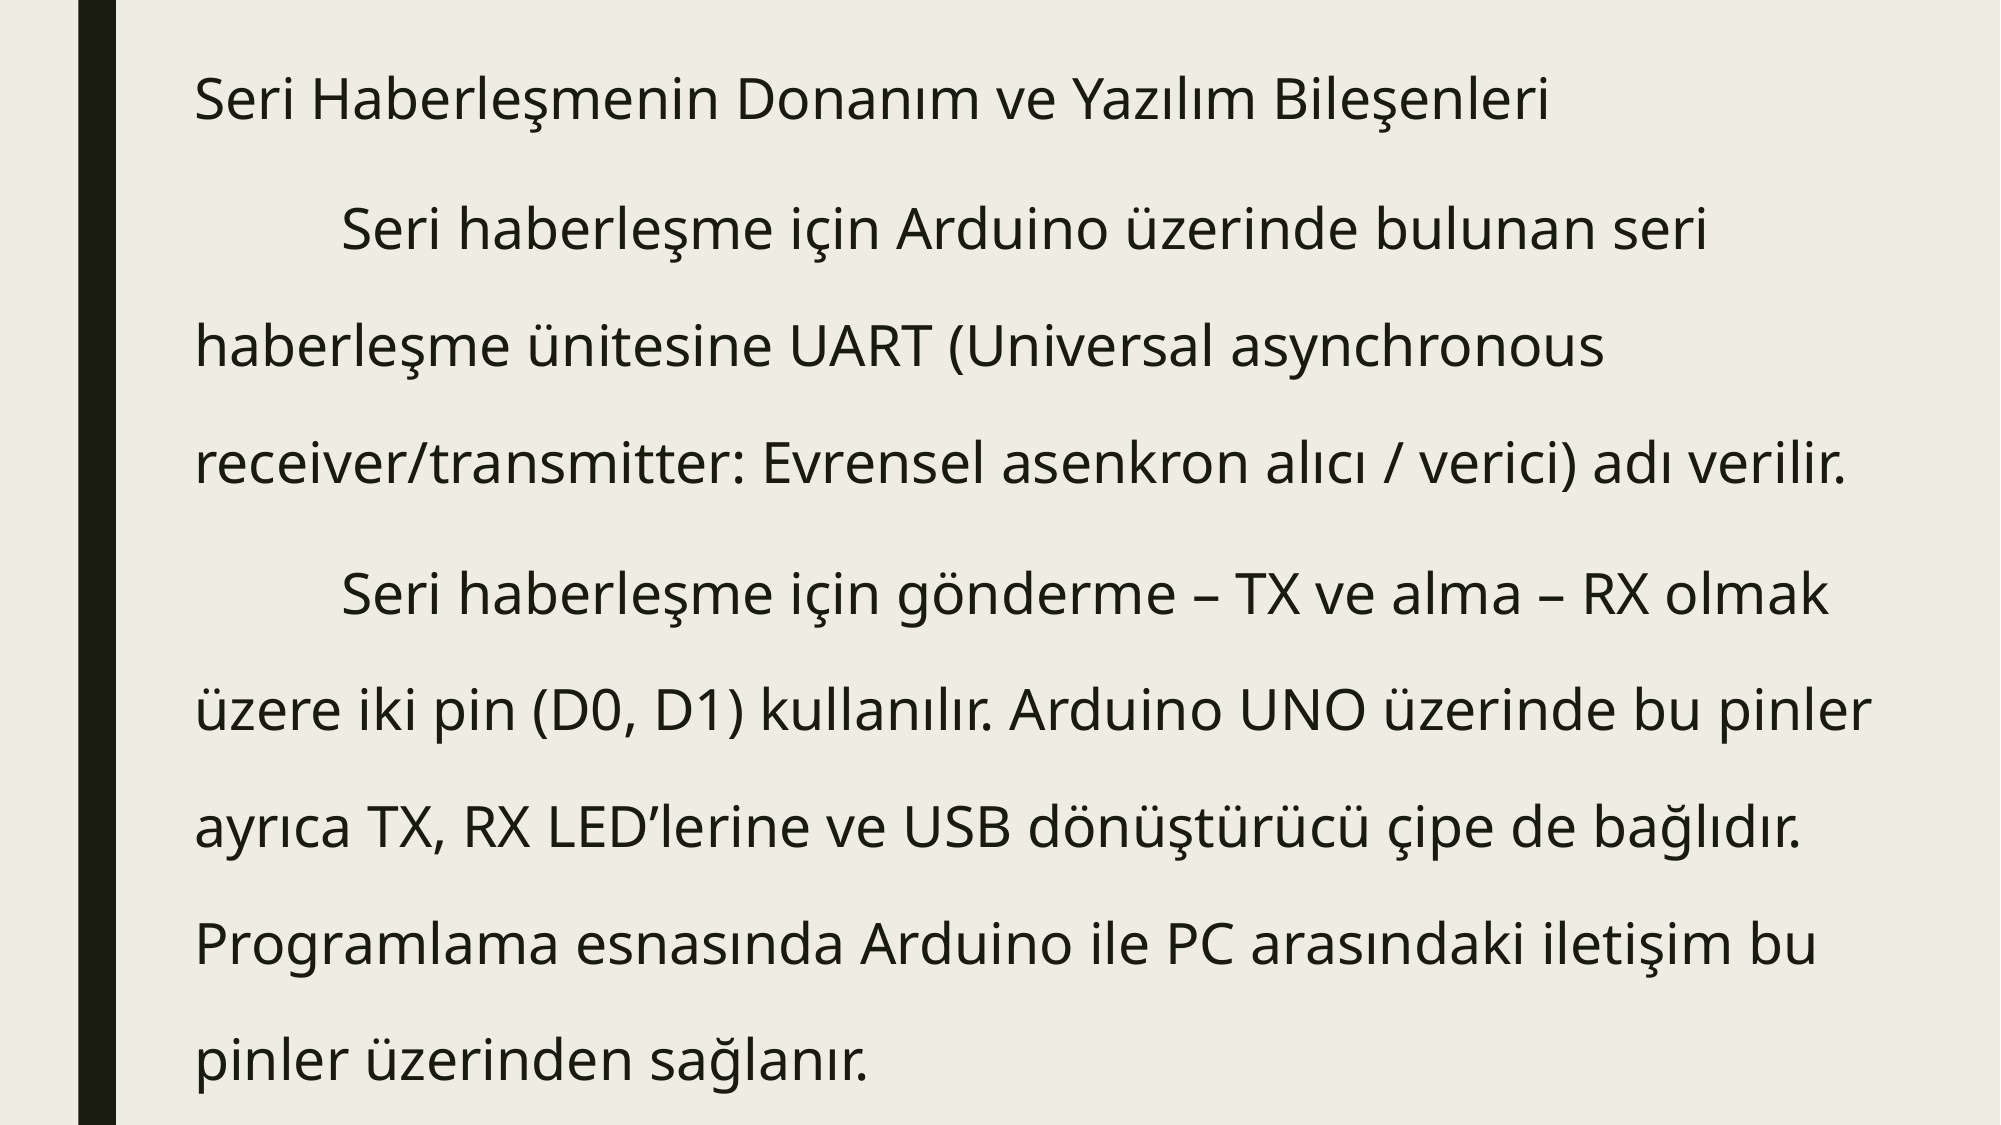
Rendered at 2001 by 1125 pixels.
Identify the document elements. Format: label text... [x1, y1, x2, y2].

text_box Seri Haberleşmenin Donanım ve Yazılım Bileşenleri Seri haberleşme için Arduino üzerinde bulunan seri haberleşme ünitesine UART (Universal asynchronous receiver/transmitter: Evrensel asenkron alıcı / verici) adı verilir. Seri haberleşme için gönderme – TX ve alma – RX olmak üzere iki pin (D0, D1) kullanılır. Arduino UNO üzerinde bu pinler ayrıca TX, RX LED’lerine ve USB dönüştürücü çipe de bağlıdır. Programlama esnasında Arduino ile PC arasındaki iletişim bu pinler üzerinden sağlanır. [121, 11, 1985, 1112]
